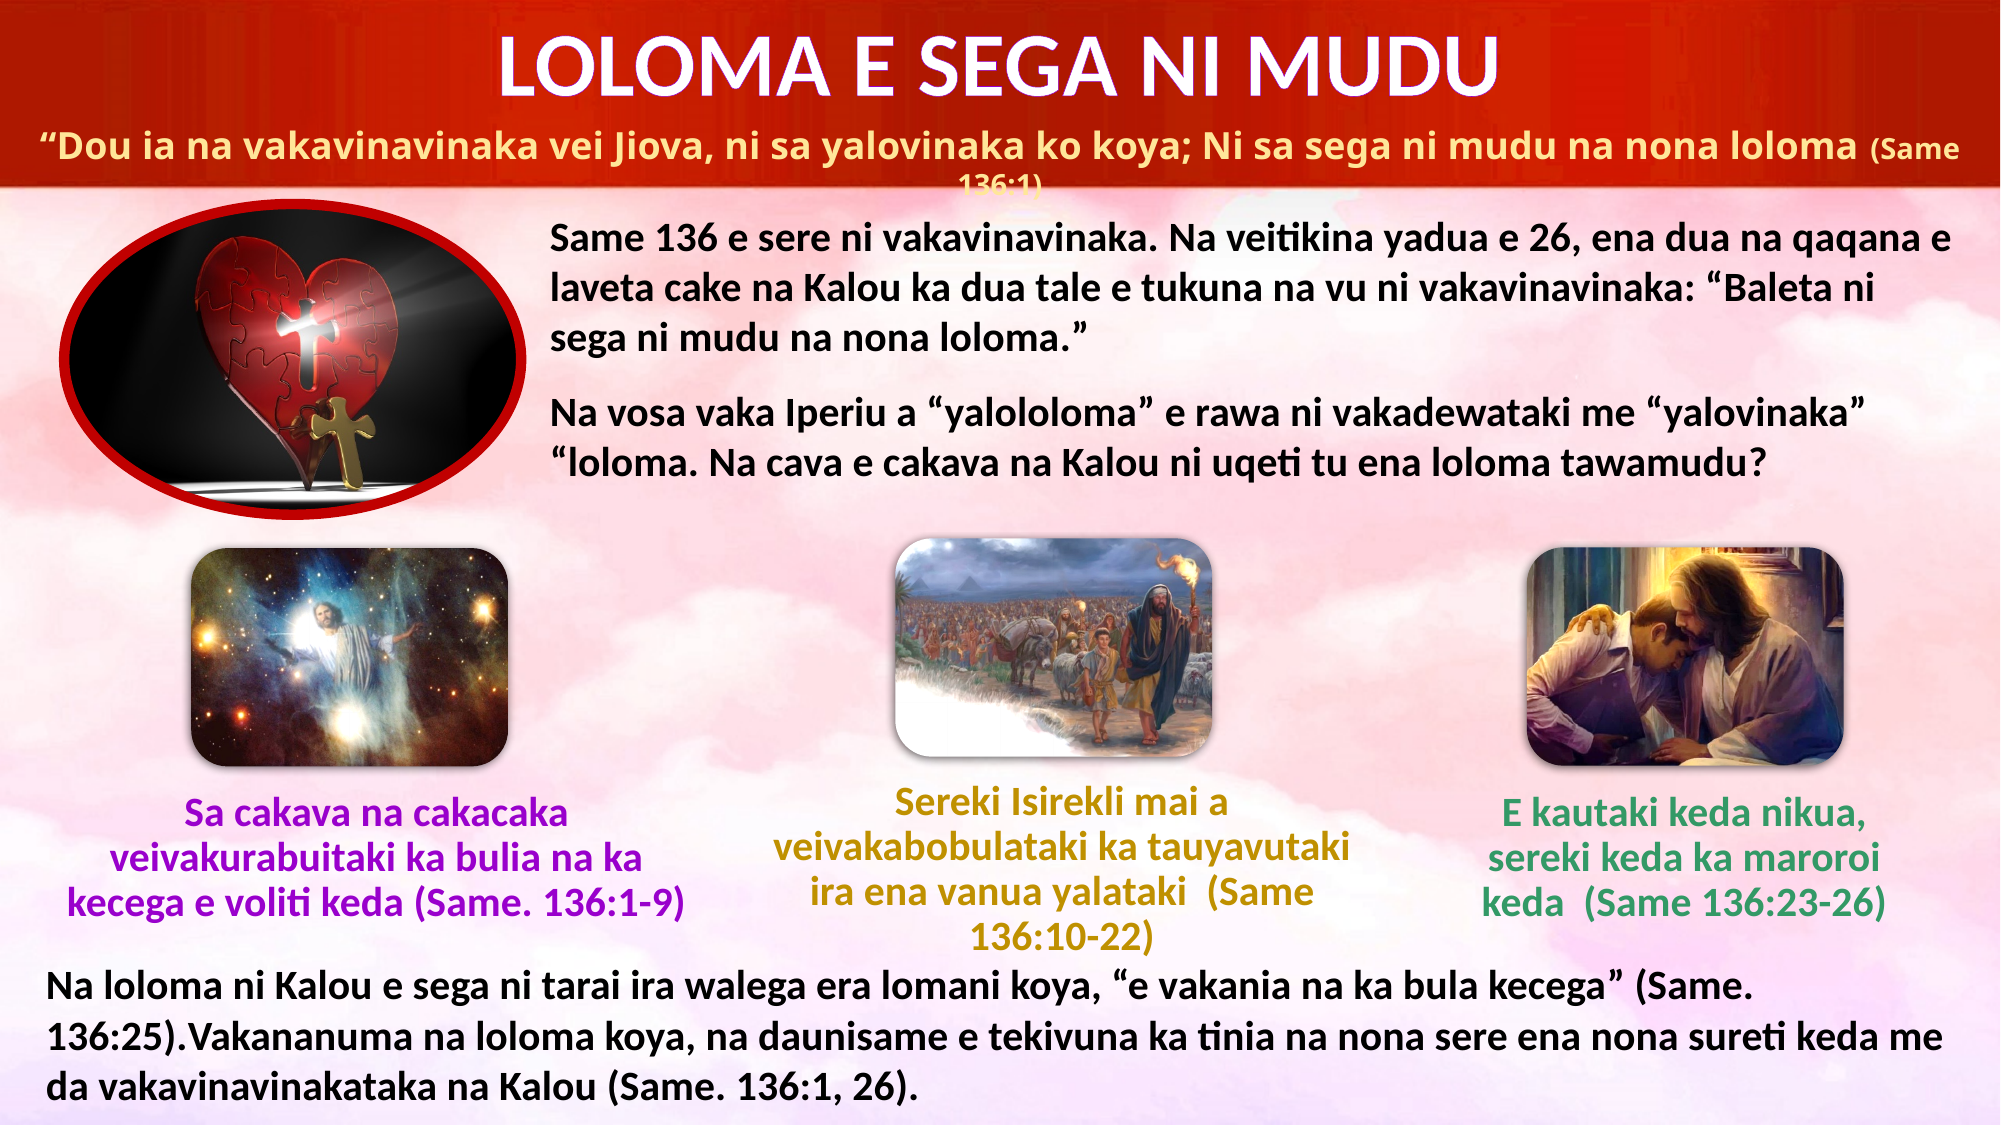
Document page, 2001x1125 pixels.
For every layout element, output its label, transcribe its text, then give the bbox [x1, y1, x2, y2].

picture [0, 0, 2001, 1125]
text_box Na vosa vaka Iperiu a “yalololoma” e rawa ni vakadewataki me “yalovinaka” “loloma. Na cava e cakava na Kalou ni uqeti tu ena loloma tawamudu? [534, 377, 1969, 492]
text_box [31, 514, 1938, 979]
text_box LOLOMA E SEGA NI MUDU [0, 0, 2000, 114]
text_box Na loloma ni Kalou e sega ni tarai ira walega era lomani koya, “e vakania na ka bula kecega” (Same. 136:25).Vakananuma na loloma koya, na daunisame e tekivuna ka tinia na nona sere ena nona sureti keda me da vakavinavinakataka na Kalou (Same. 136:1, 26). [31, 950, 2000, 1116]
text_box Same 136 e sere ni vakavinavinaka. Na veitikina yadua e 26, ena dua na qaqana e laveta cake na Kalou ka dua tale e tukuna na vu ni vakavinavinaka: “Baleta ni sega ni mudu na nona loloma.” [534, 202, 1969, 368]
text_box “Dou ia na vakavinavinaka vei Jiova, ni sa yalovinaka ko koya; Ni sa sega ni mudu na nona loloma (Same 136:1) [0, 114, 2000, 209]
